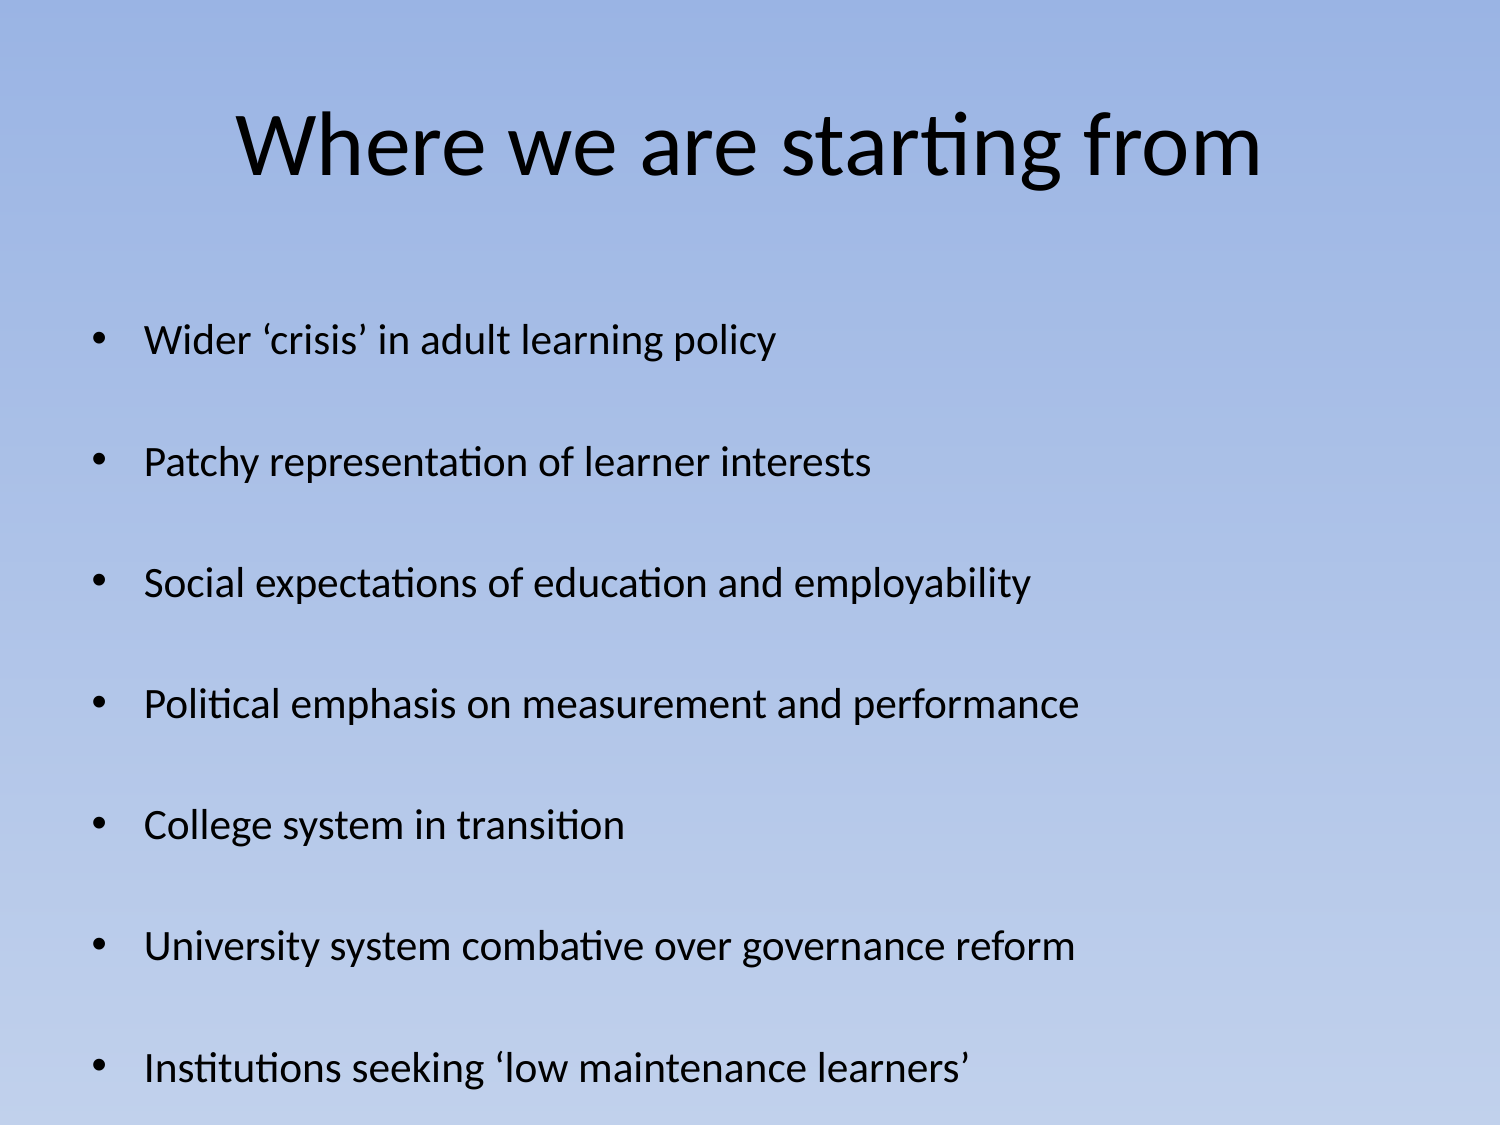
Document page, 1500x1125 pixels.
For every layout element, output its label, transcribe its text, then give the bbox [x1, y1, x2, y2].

list Wider ‘crisis’ in adult learning policy Patchy representation of learner interests Social expectations of education and employability Political emphasis on measurement and performance College system in transition University system combative over governance reform Institutions seeking ‘low maintenance learners’ [76, 243, 1427, 1106]
title Where we are starting from [75, 45, 1425, 233]
